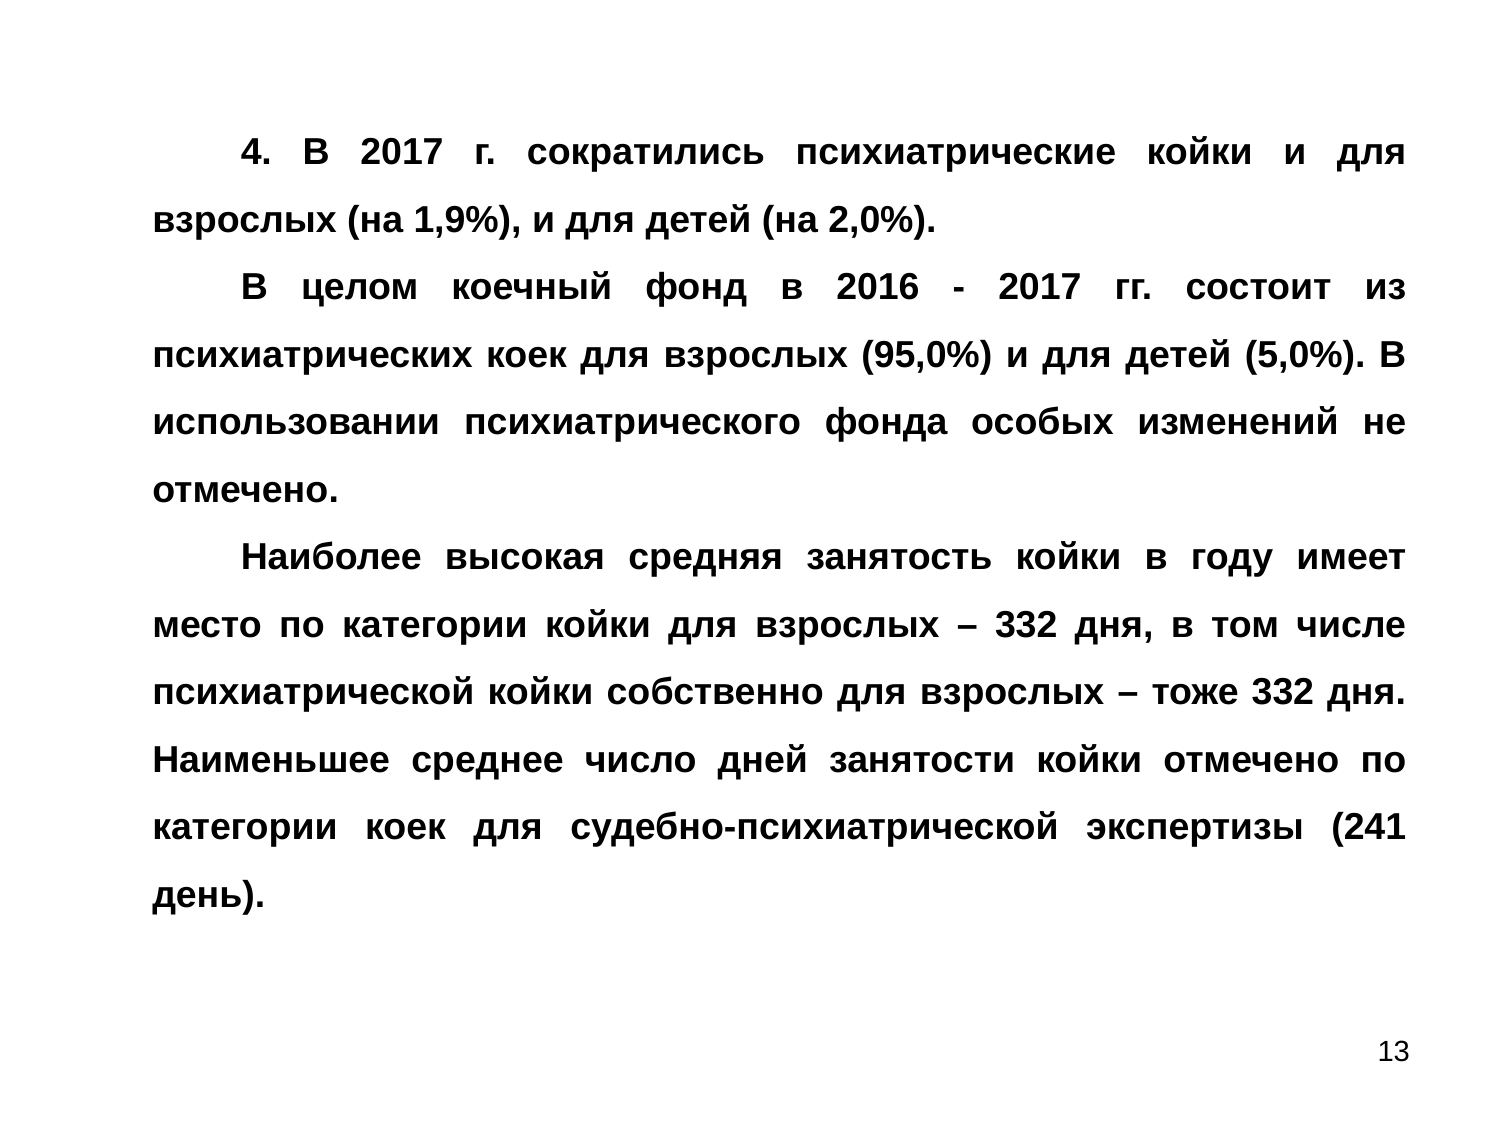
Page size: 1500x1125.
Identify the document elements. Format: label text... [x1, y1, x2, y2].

slide_number 13 [1074, 1024, 1425, 1103]
list 4. В 2017 г. сократились психиатрические койки и для взрослых (на 1,9%), и для детей (на 2,0%). В целом коечный фонд в 2016 - 2017 гг. состоит из психиатрических коек для взрослых (95,0%) и для детей (5,0%). В использовании психиатрического фонда особых изменений не отмечено. Наиболее высокая средняя занятость койки в году имеет место по категории койки для взрослых – 332 дня, в том числе психиатрической койки собственно для взрослых – тоже 332 дня. Наименьшее среднее число дней занятости койки отмечено по категории коек для судебно-психиатрической экспертизы (241 день). [135, 95, 1424, 1027]
